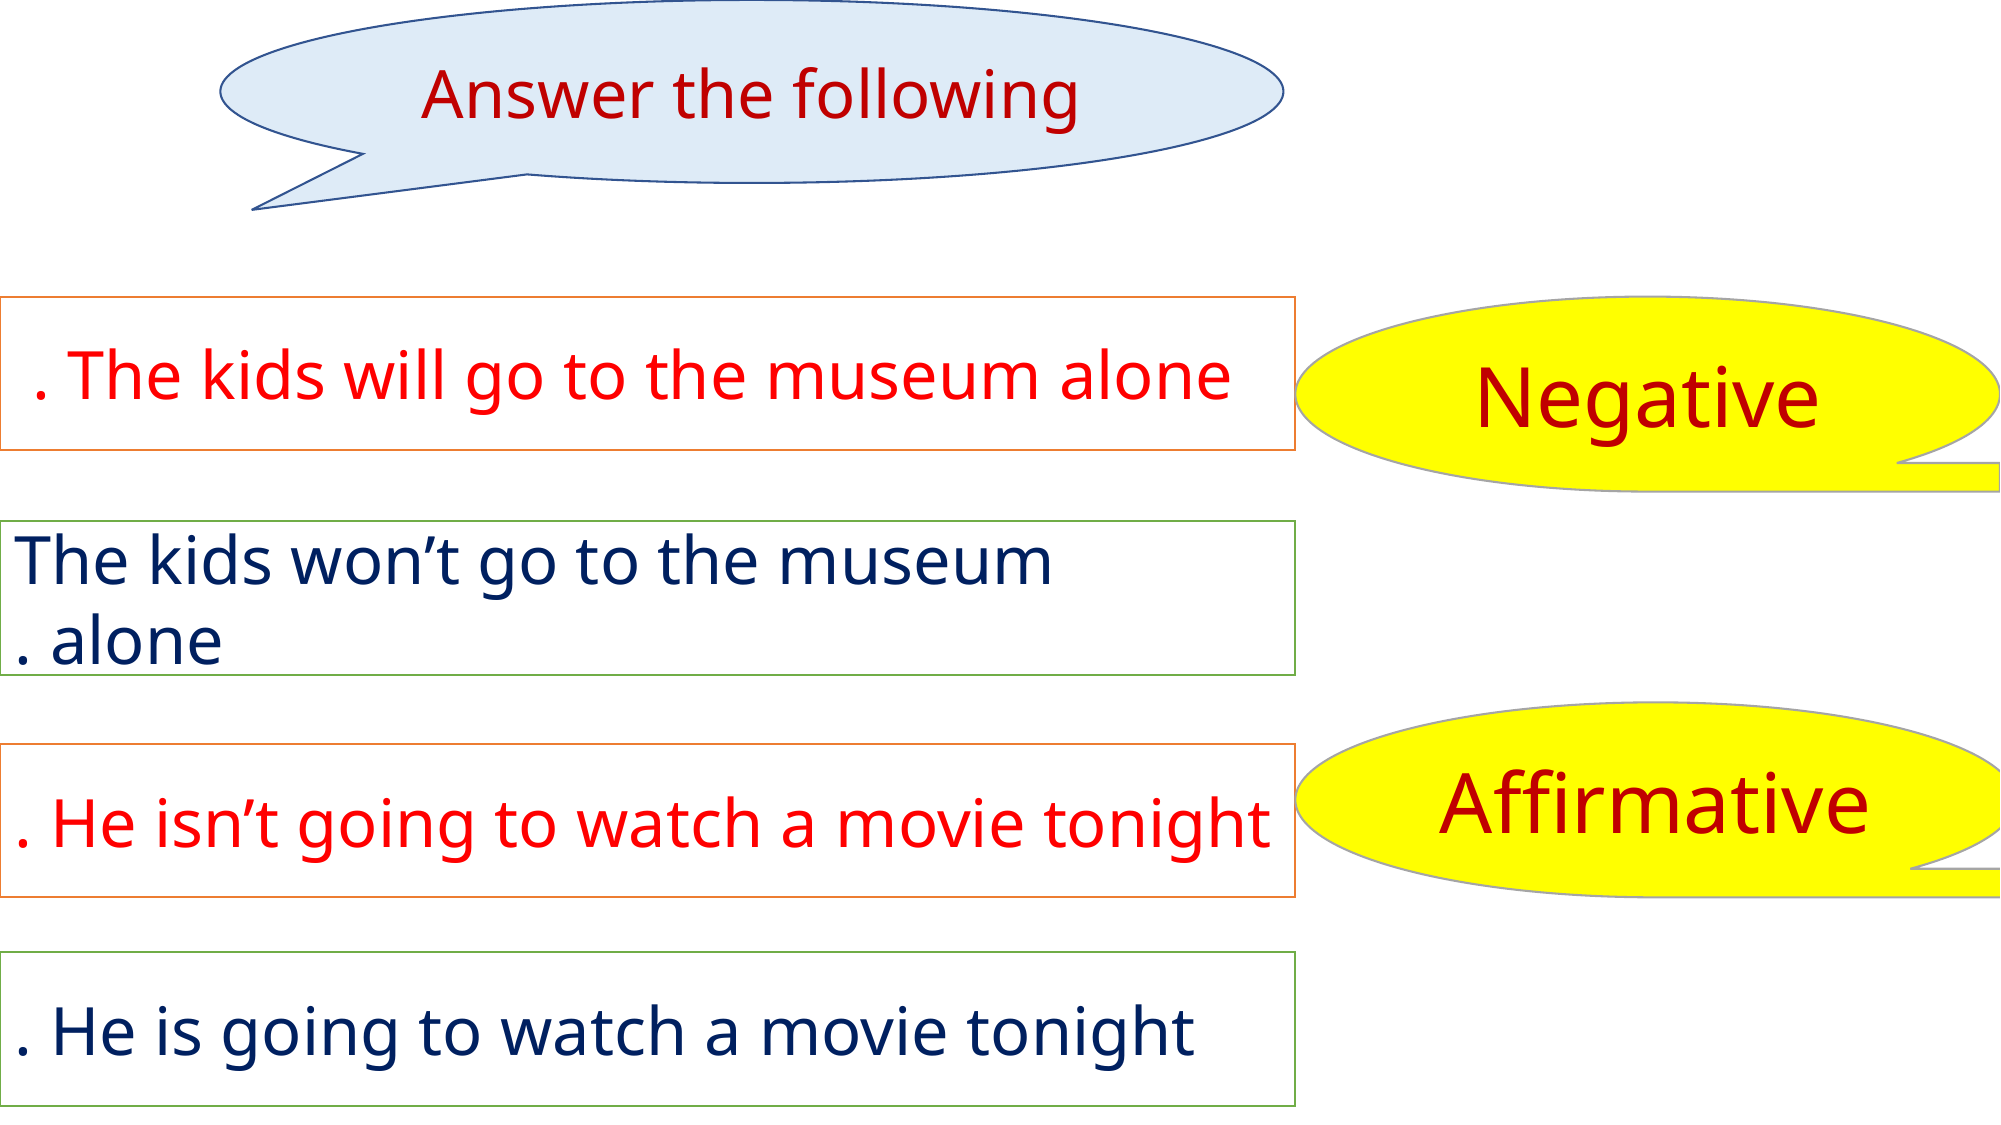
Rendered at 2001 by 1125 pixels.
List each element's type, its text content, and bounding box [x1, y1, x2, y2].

text_box The kids won’t go to the museum alone . [0, 520, 1296, 676]
text_box Answer the following [219, 0, 1285, 211]
text_box He isn’t going to watch a movie tonight . [0, 743, 1296, 898]
text_box Negative [1294, 295, 2000, 493]
text_box He is going to watch a movie tonight . [0, 951, 1296, 1107]
text_box The kids will go to the museum alone . [0, 296, 1296, 451]
text_box Affirmative [1294, 701, 2000, 899]
